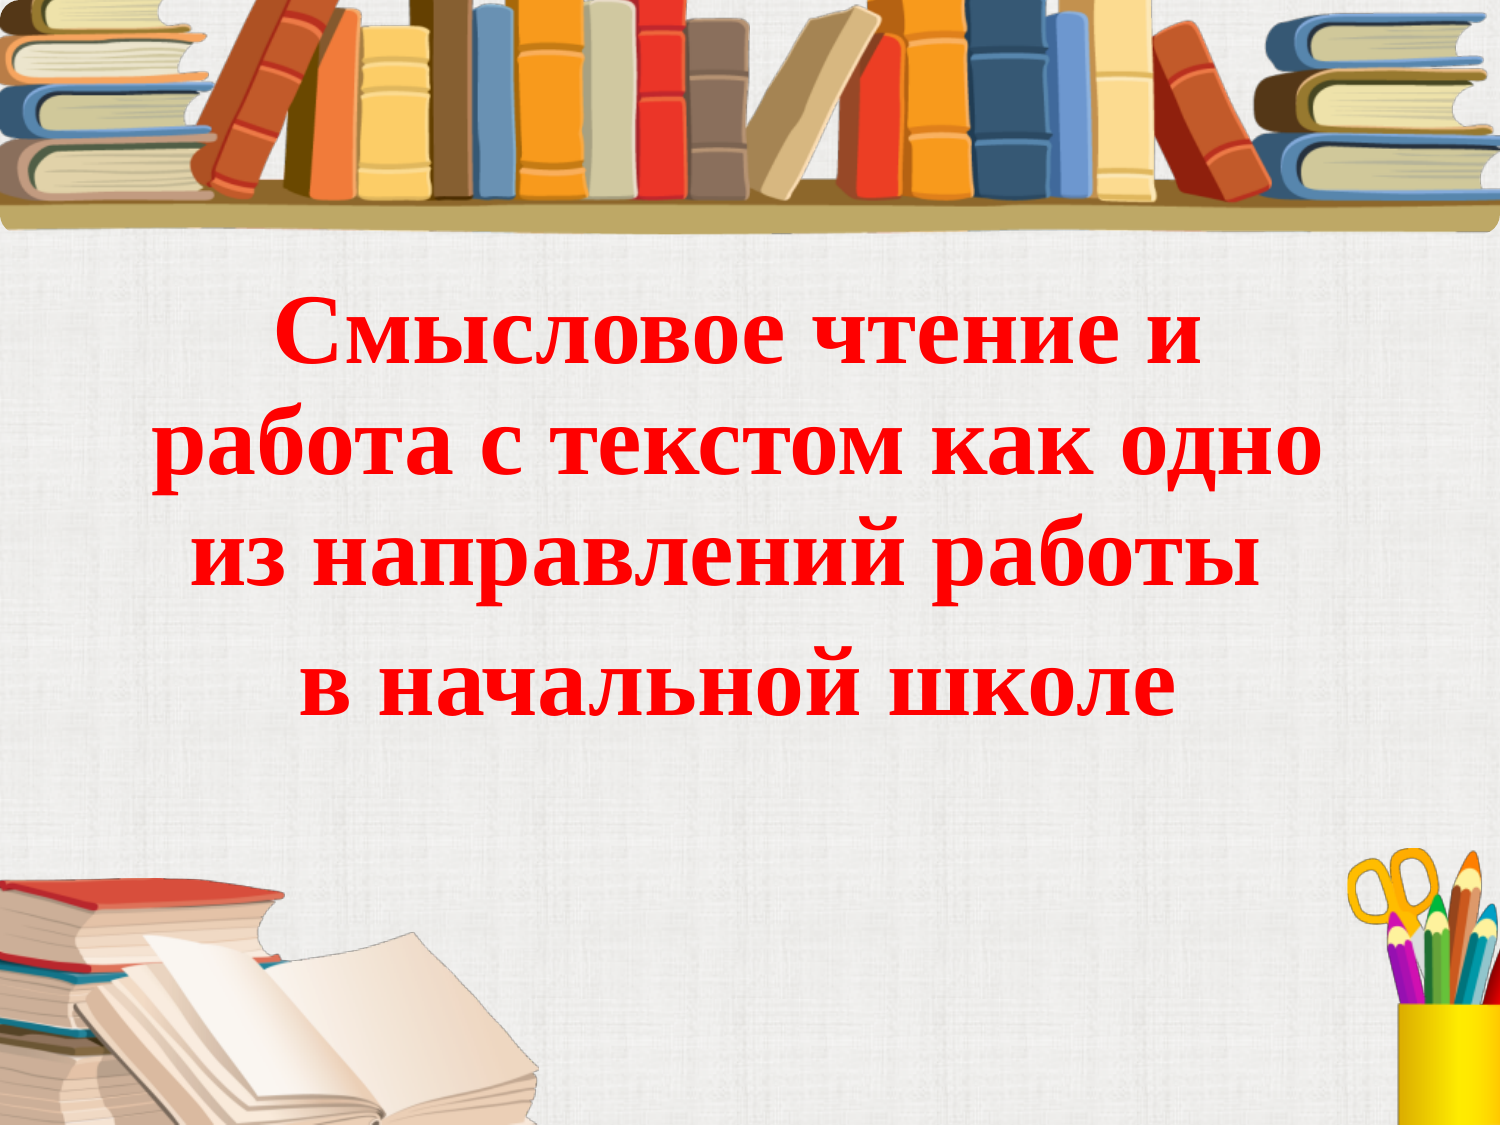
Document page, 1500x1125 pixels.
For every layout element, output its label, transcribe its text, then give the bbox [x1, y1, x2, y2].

picture [1347, 848, 1500, 1125]
picture [0, 878, 539, 1125]
picture [0, 0, 1500, 235]
subtitle Смысловое чтение и работа с текстом как одно из направлений работы в начальной школе [123, 267, 1353, 892]
